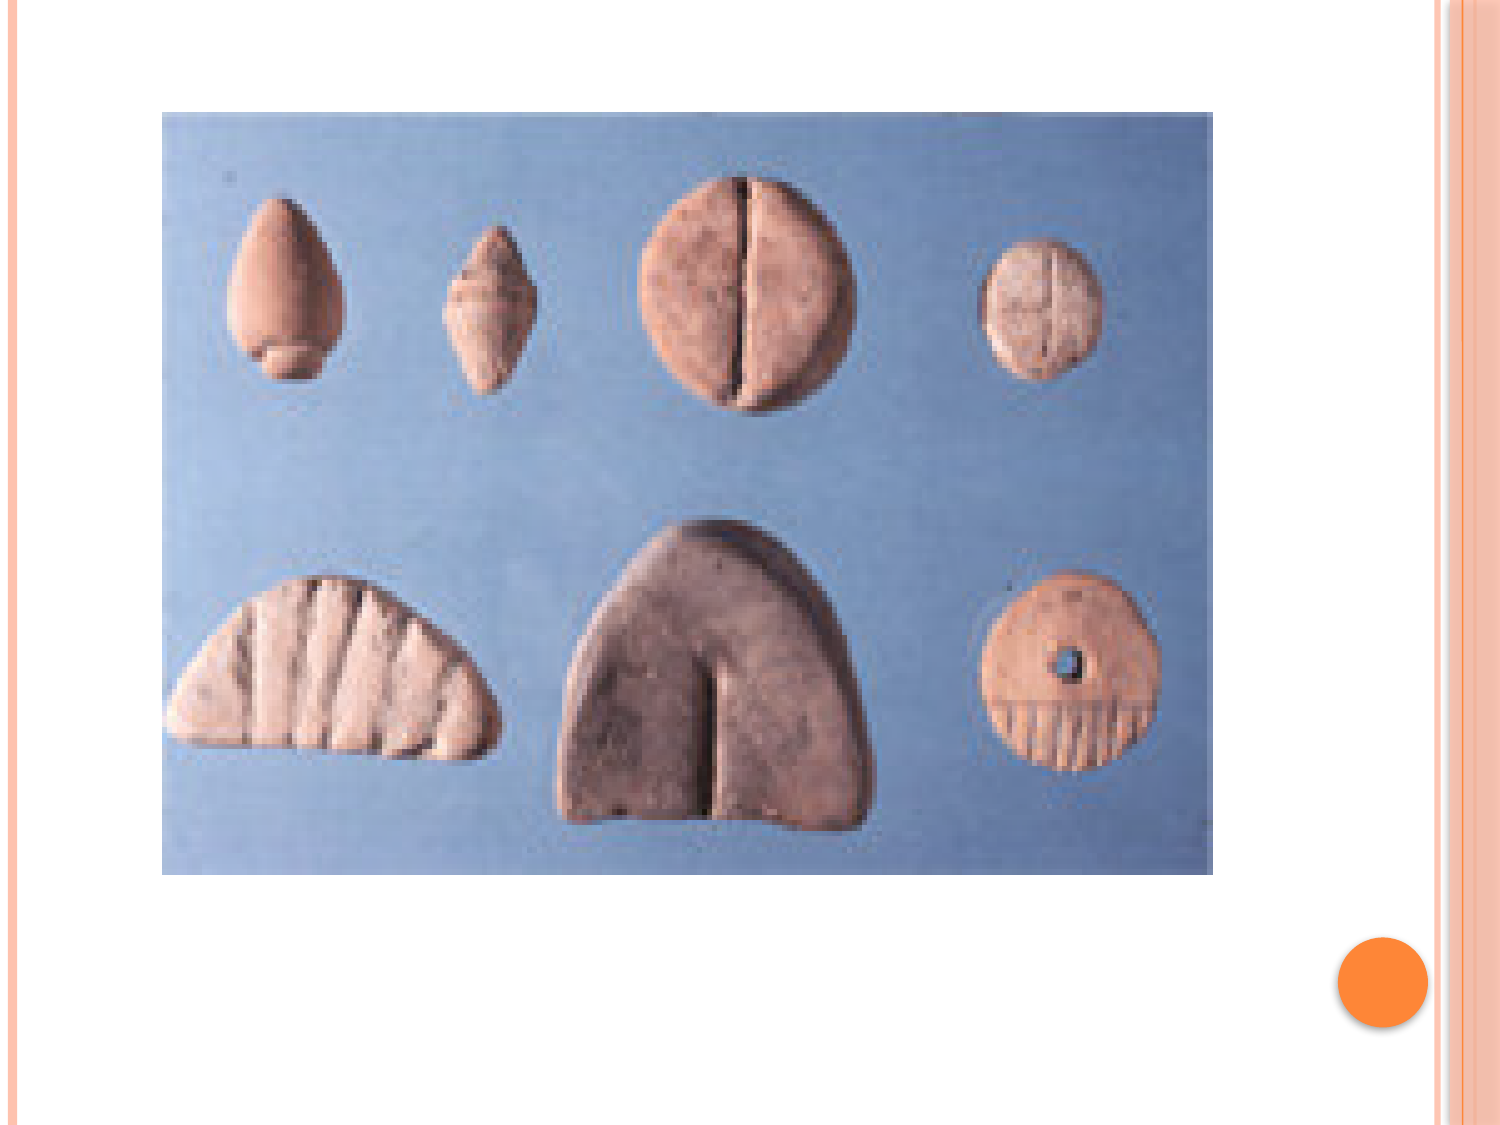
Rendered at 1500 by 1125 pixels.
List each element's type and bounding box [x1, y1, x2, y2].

list [161, 111, 1213, 876]
